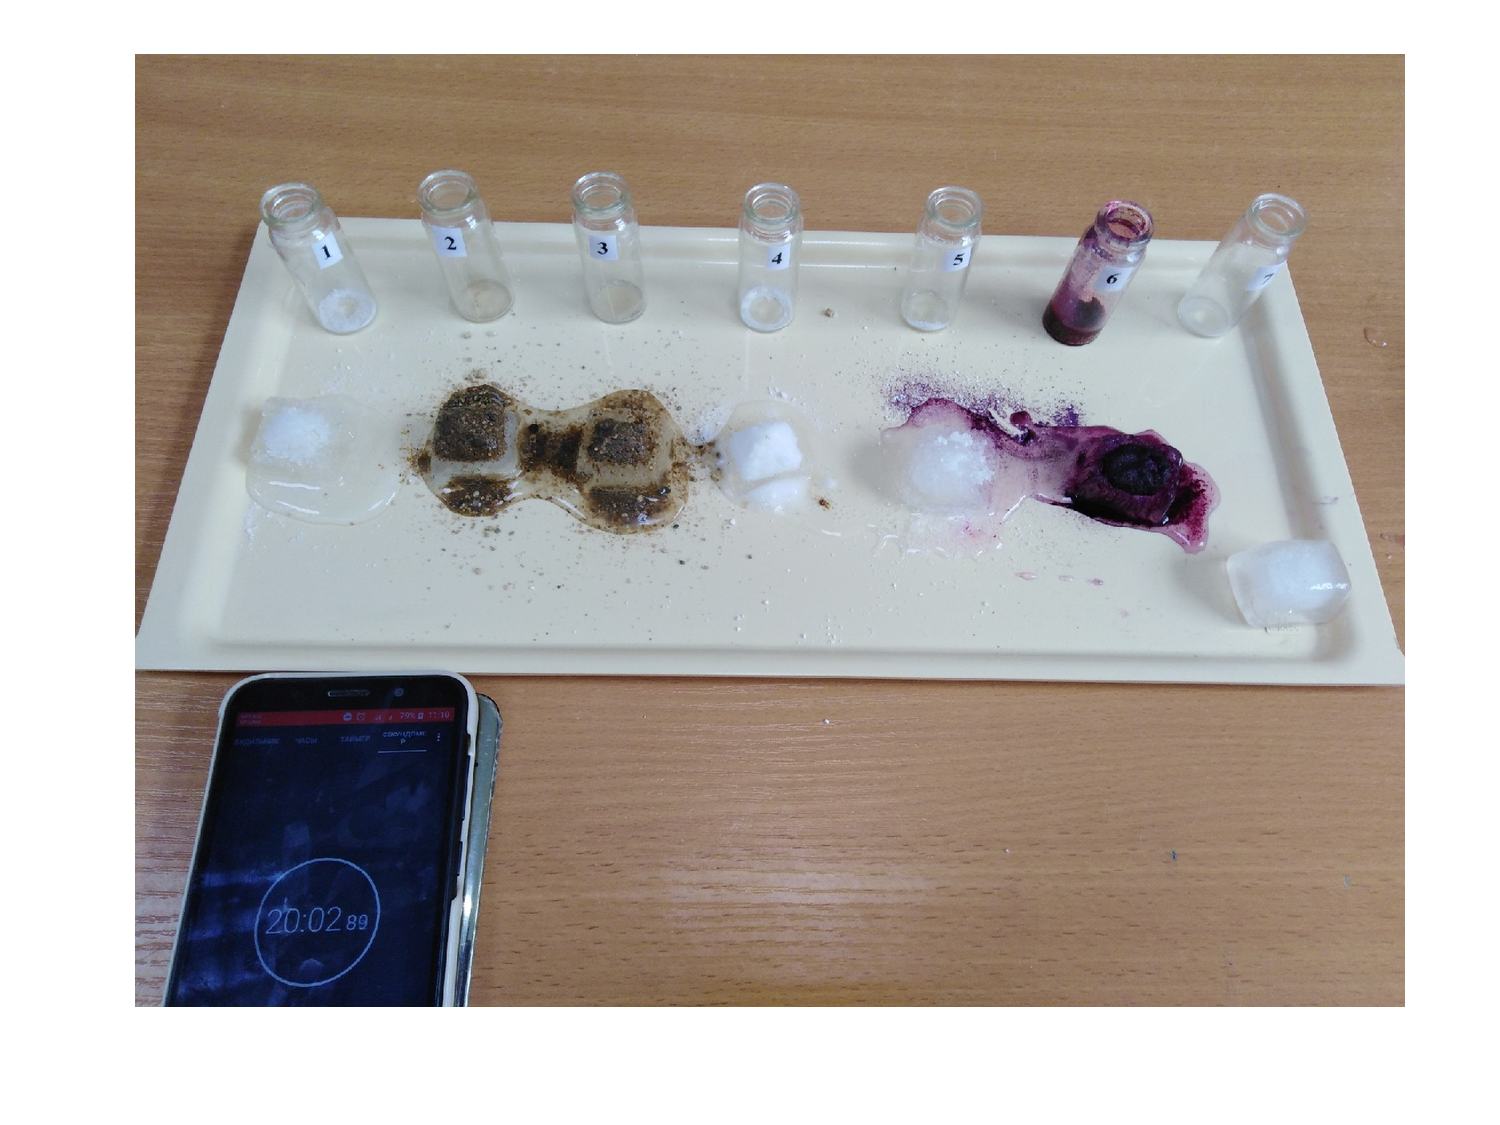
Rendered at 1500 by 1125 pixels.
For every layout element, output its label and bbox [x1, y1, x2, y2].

picture [135, 54, 1406, 1007]
